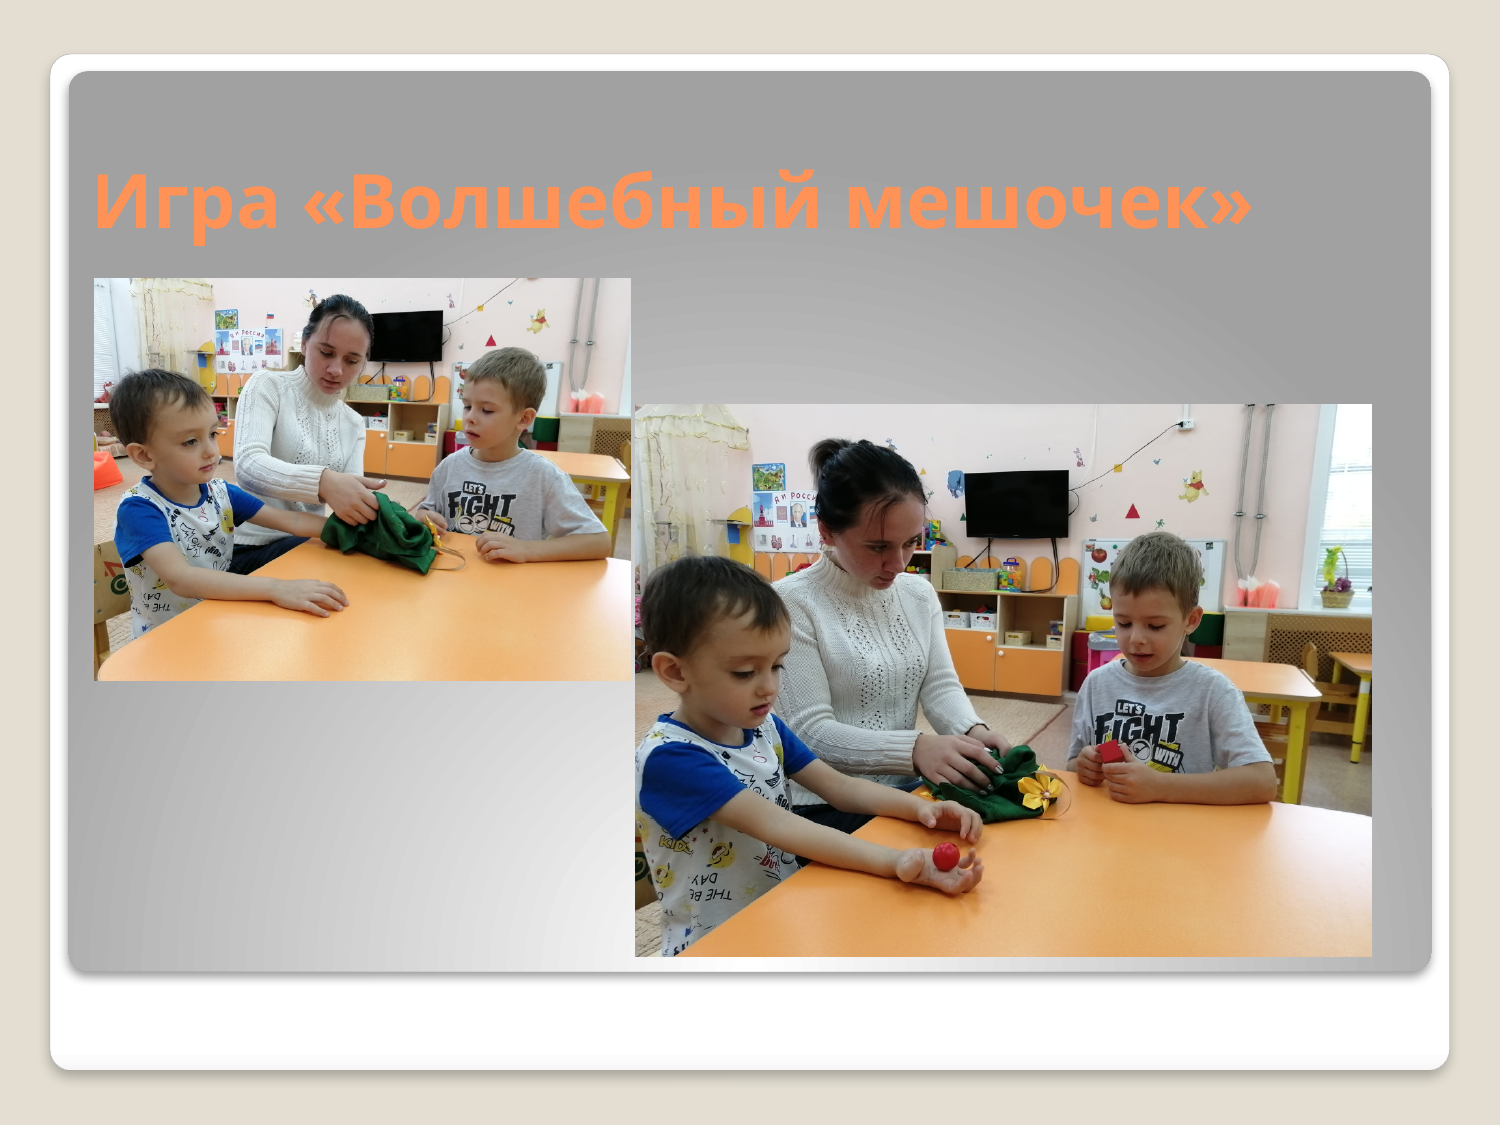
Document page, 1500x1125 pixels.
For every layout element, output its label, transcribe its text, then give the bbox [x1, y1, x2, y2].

picture [635, 404, 1372, 957]
title Игра «Волшебный мешочек» [76, 78, 1420, 251]
picture [94, 278, 631, 681]
